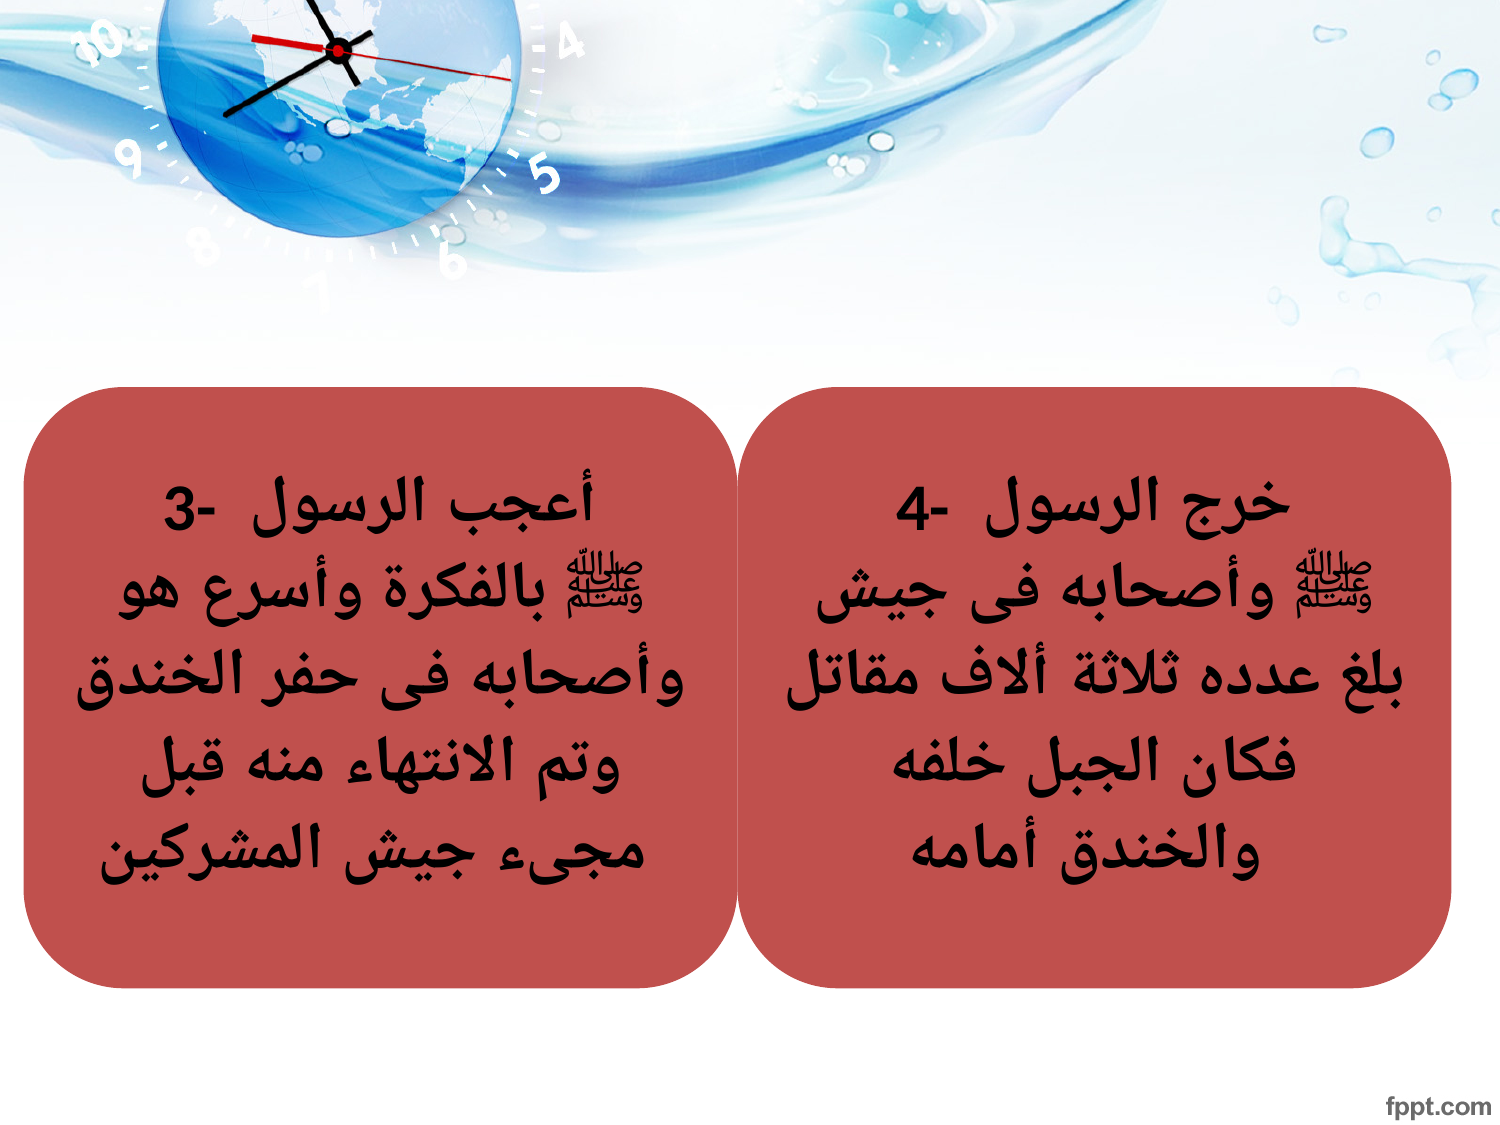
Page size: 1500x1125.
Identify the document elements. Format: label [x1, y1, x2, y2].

text_box [23, 386, 1452, 989]
picture [0, 0, 1500, 1125]
